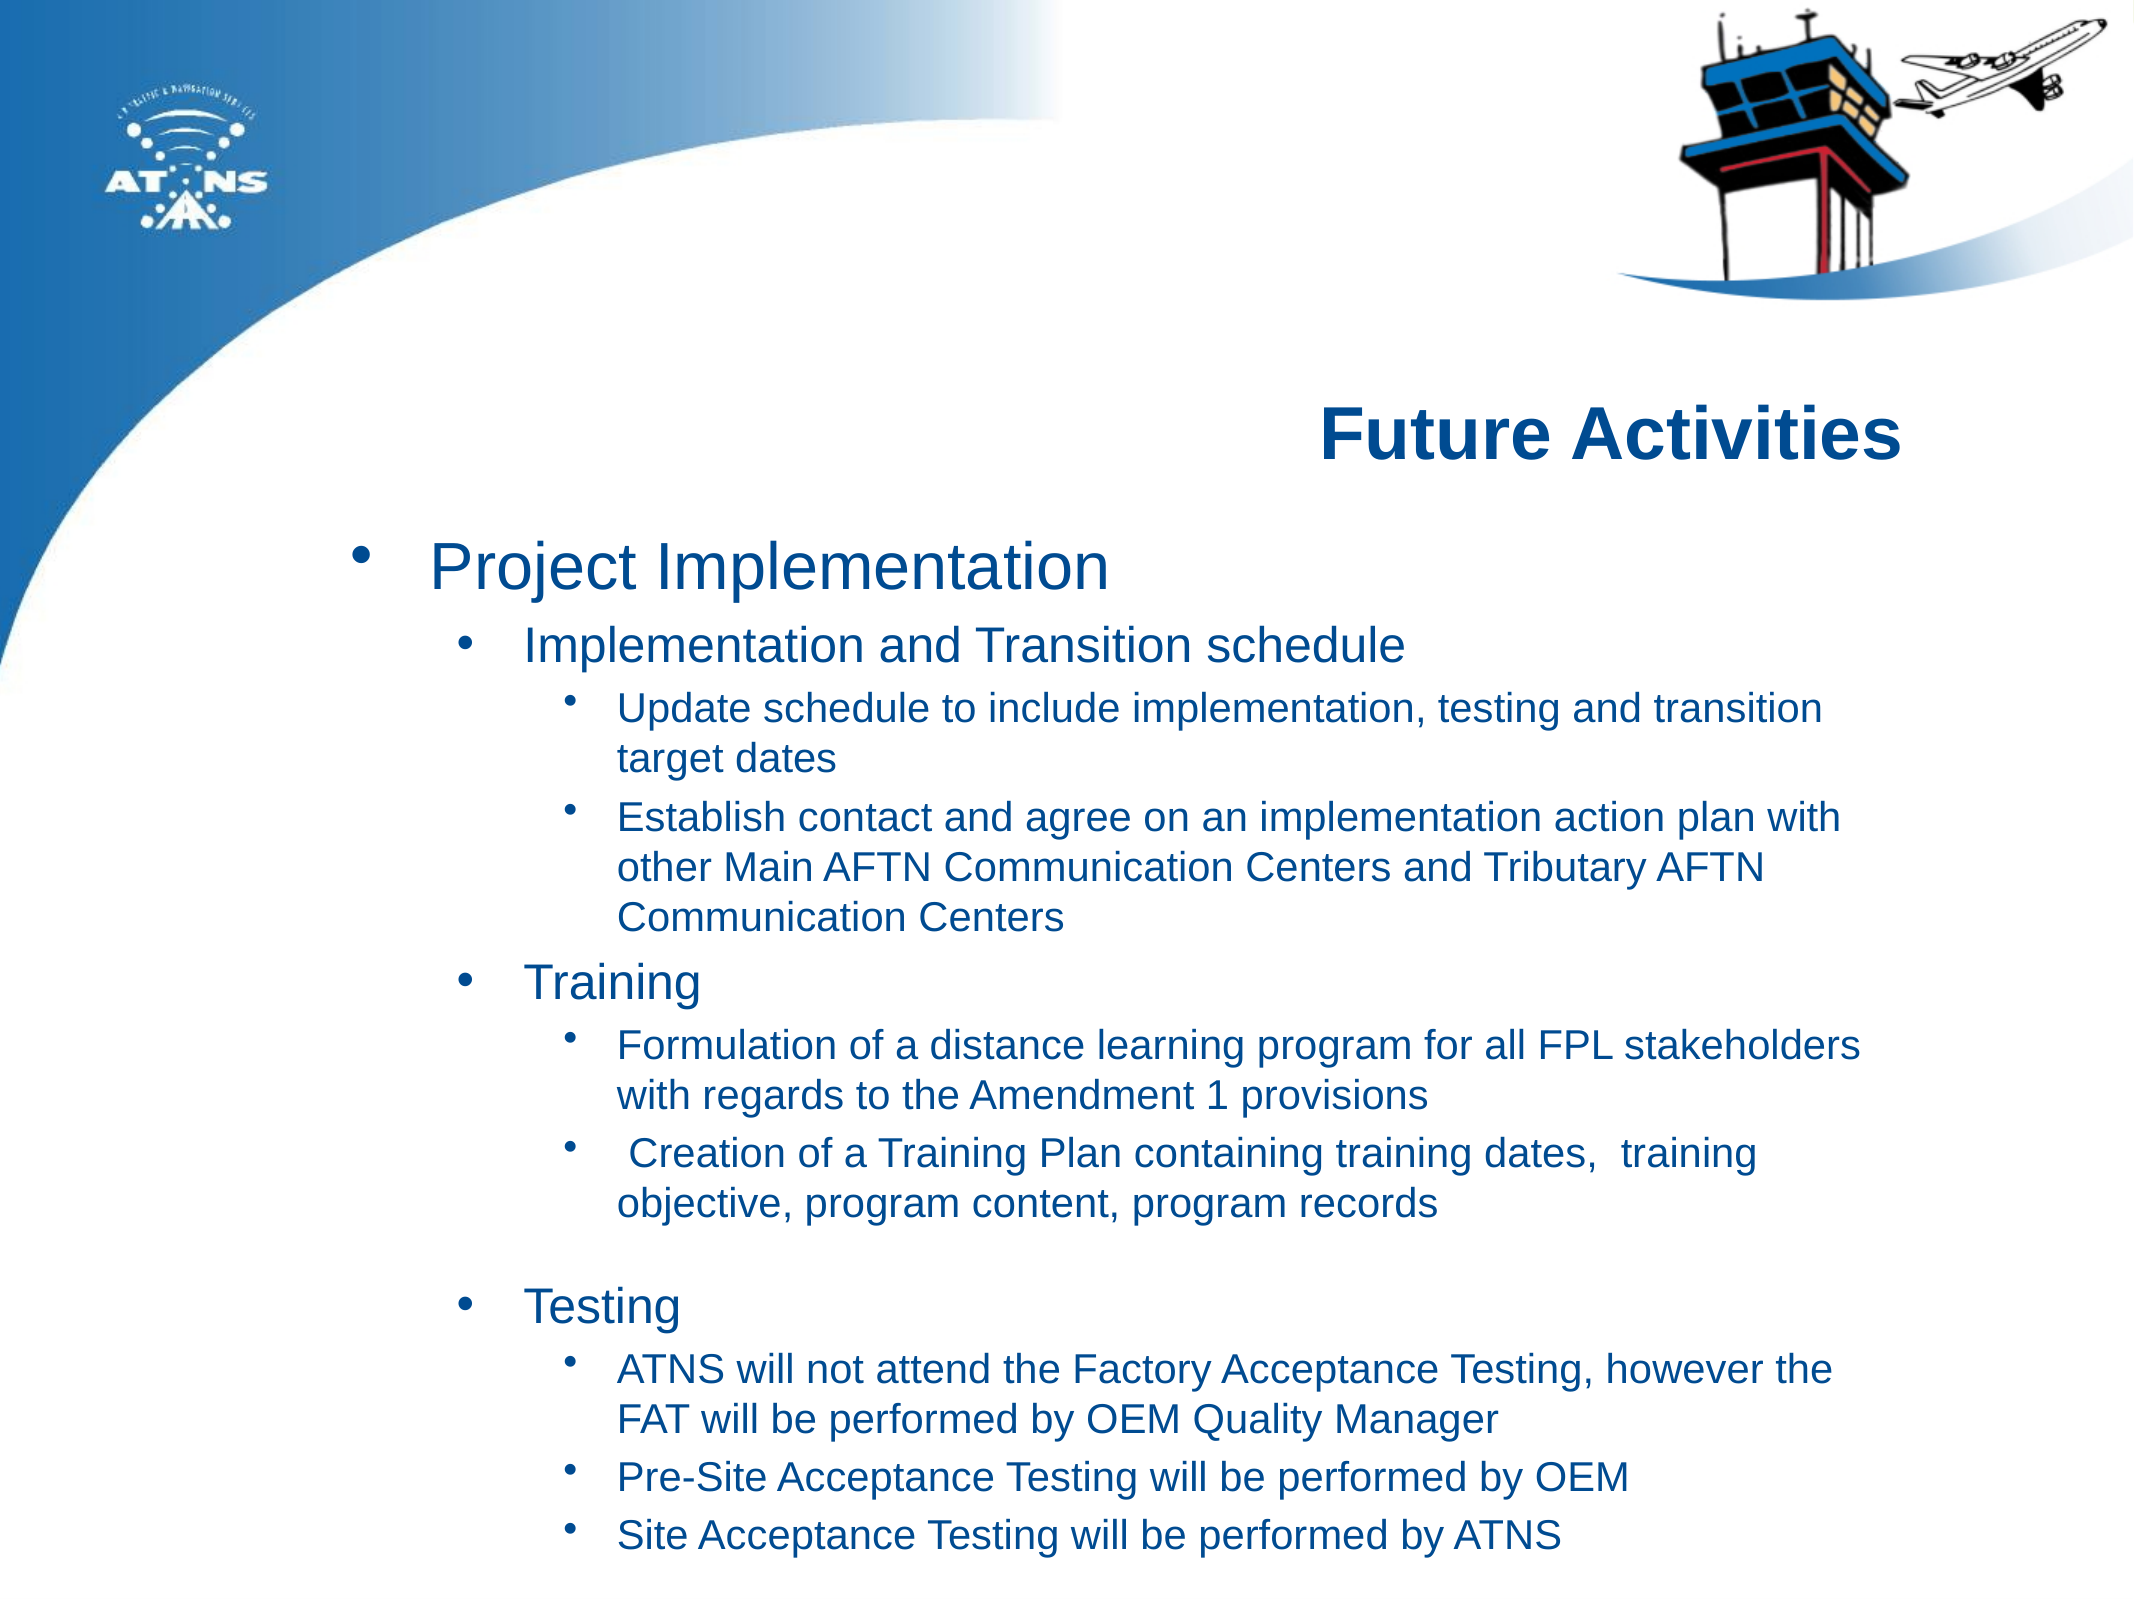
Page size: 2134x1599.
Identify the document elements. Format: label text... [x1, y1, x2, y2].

title Future Activities [378, 374, 1926, 440]
list Project Implementation Implementation and Transition schedule Update schedule to include implementation, testing and transition target dates Establish contact and agree on an implementation action plan with other Main AFTN Communication Centers and Tributary AFTN Communication Centers Training Formulation of a distance learning program for all FPL stakeholders with regards to the Amendment 1 provisions Creation of a Training Plan containing training dates, training objective, program content, program records Testing ATNS will not attend the Factory Acceptance Testing, however the FAT will be performed by OEM Quality Manager Pre-Site Acceptance Testing will be performed by OEM Site Acceptance Testing will be performed by ATNS [328, 511, 1888, 1550]
picture [0, 0, 2134, 1599]
